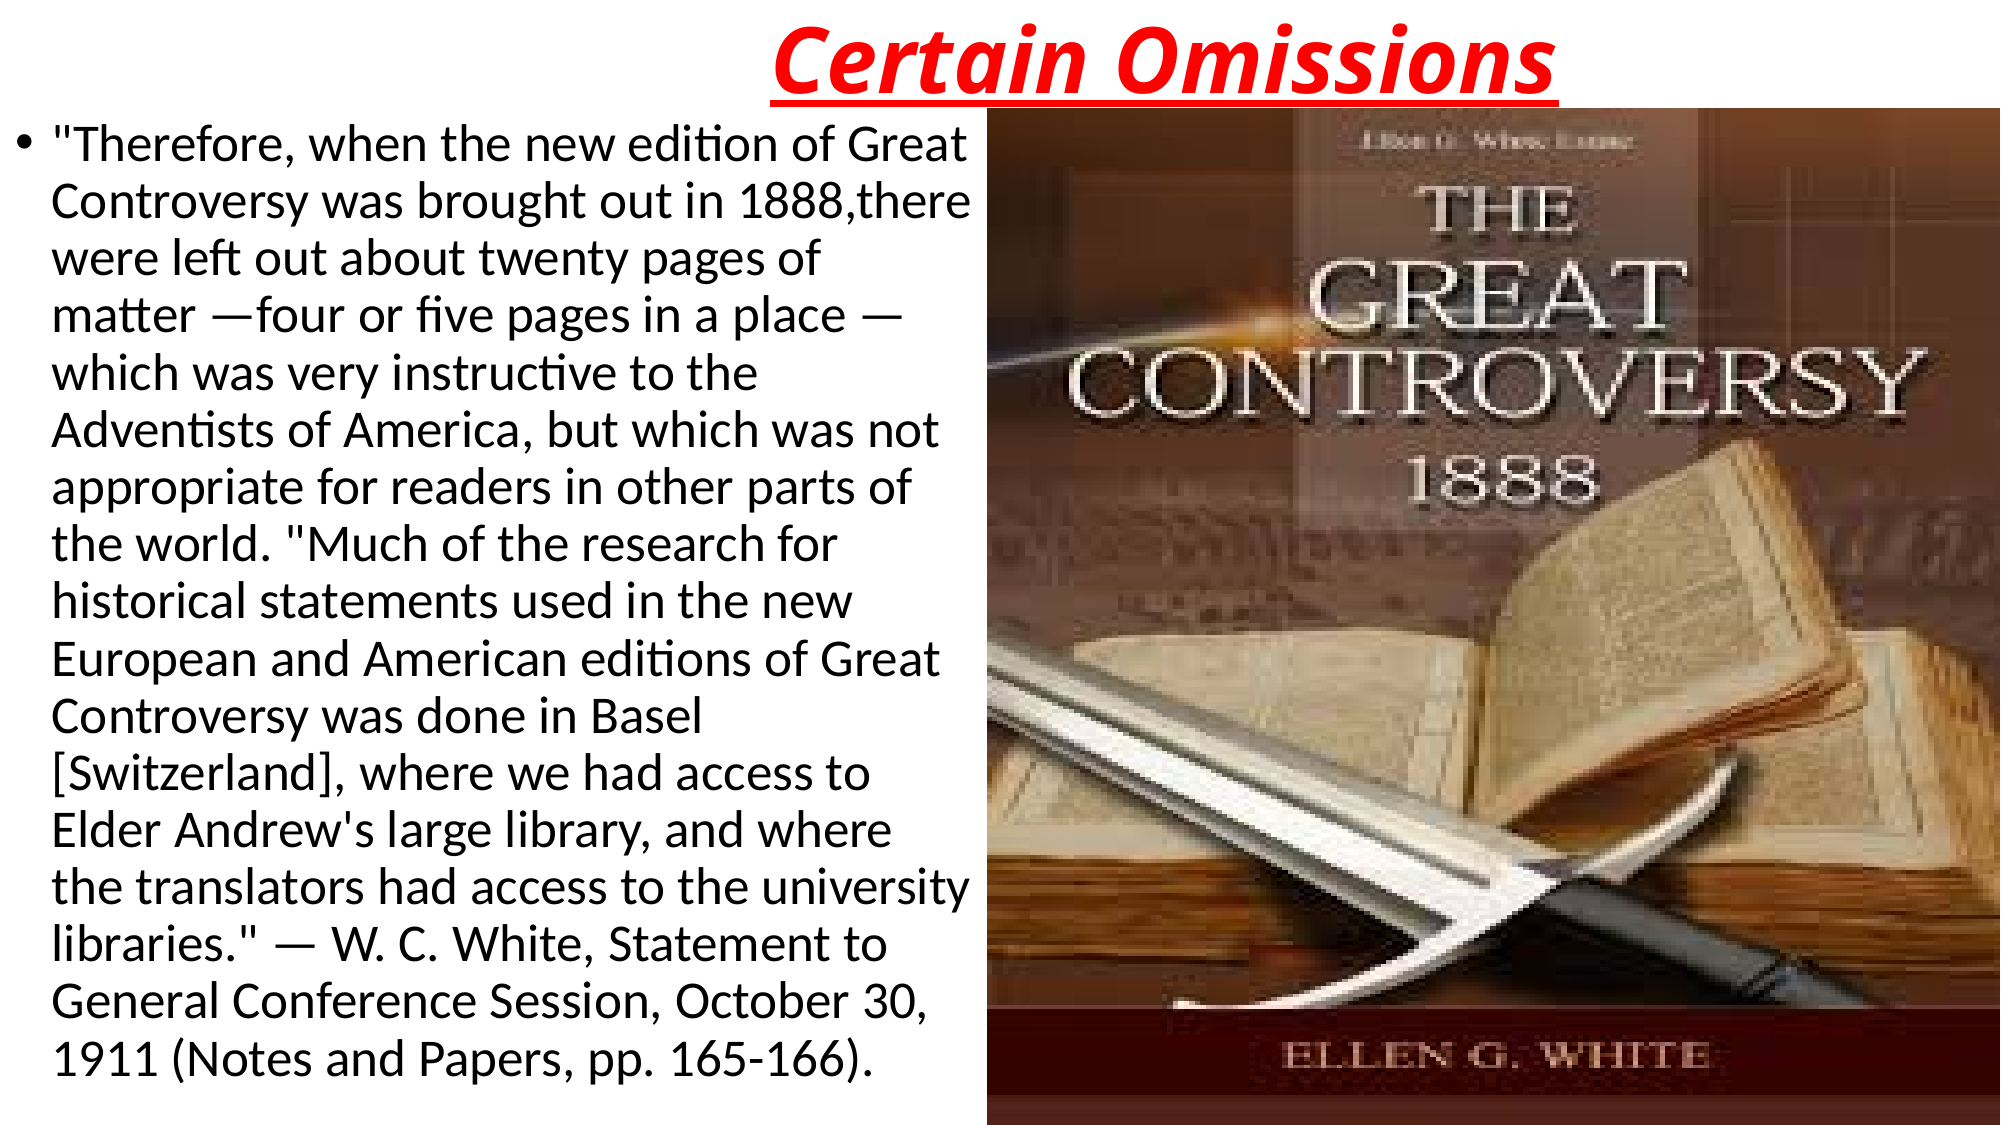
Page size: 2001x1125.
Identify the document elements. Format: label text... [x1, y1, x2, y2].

title Certain Omissions [137, 0, 1863, 108]
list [987, 108, 2000, 1125]
list "Therefore, when the new edition of Great Controversy was brought out in 1888,there were left out about twenty pages of matter —four or five pages in a place —which was very instructive to the Adventists of America, but which was not appropriate for readers in other parts of the world. "Much of the research for historical statements used in the new European and American editions of Great Controversy was done in Basel [Switzerland], where we had access to Elder Andrew's large library, and where the translators had access to the university libraries." — W. C. White, Statement to General Conference Session, October 30, 1911 (Notes and Papers, pp. 165-166). [0, 108, 987, 1125]
